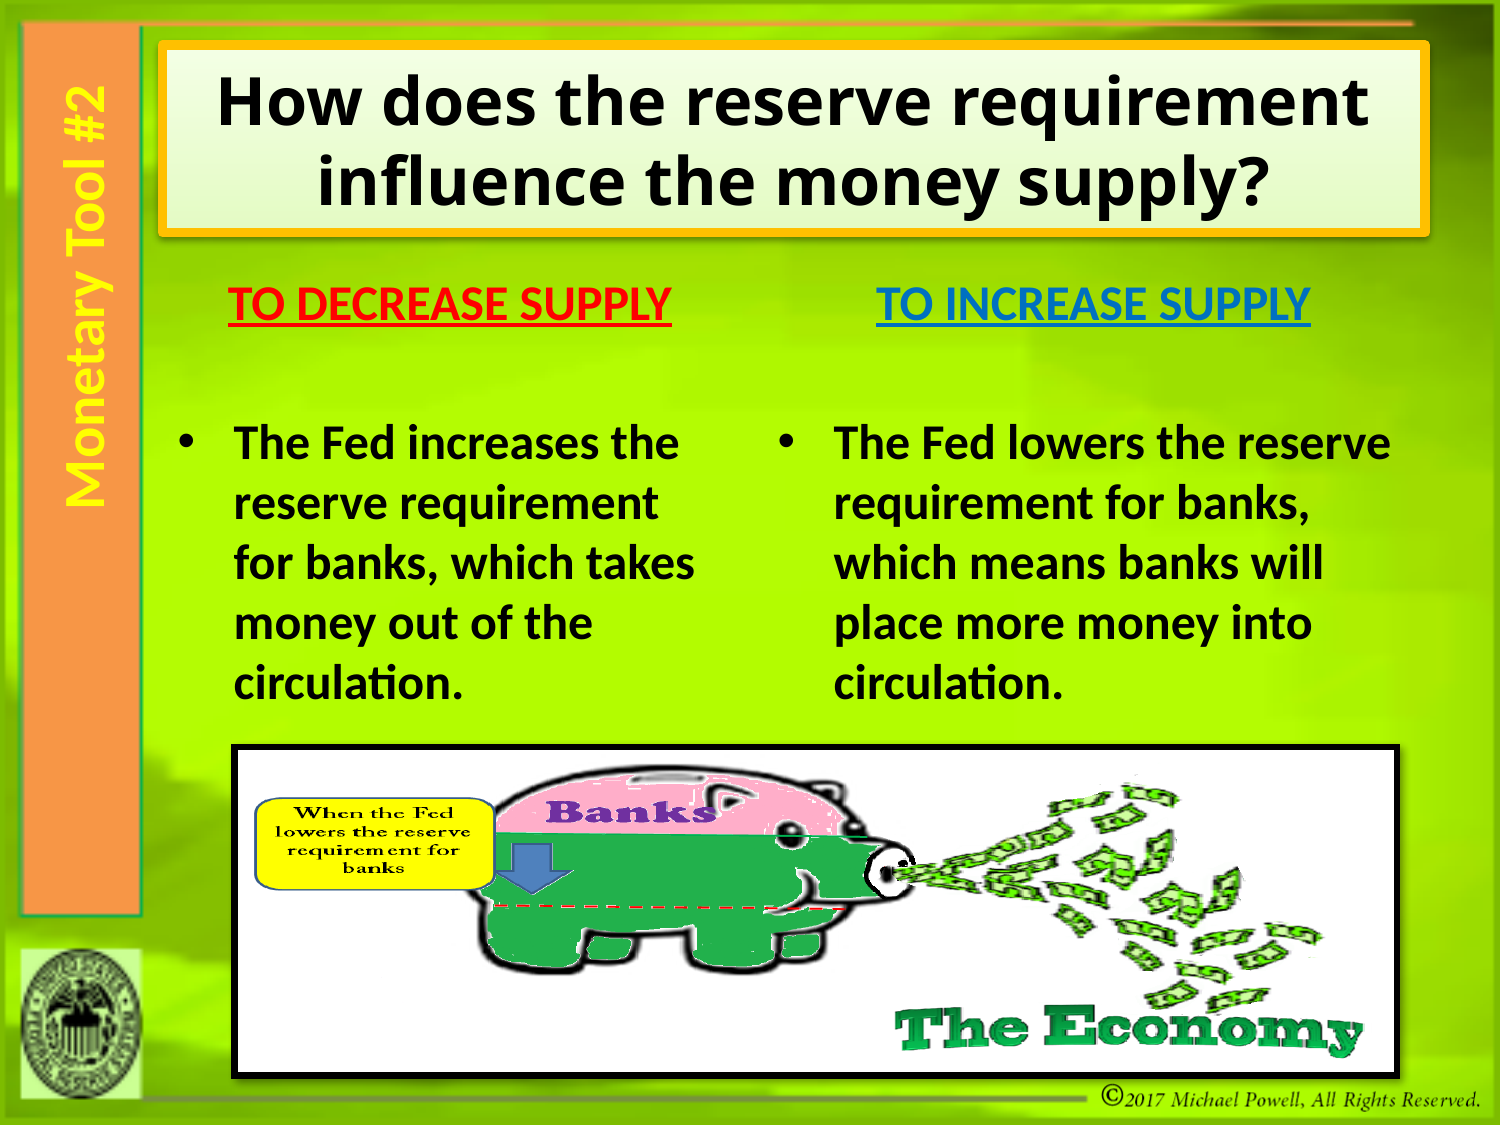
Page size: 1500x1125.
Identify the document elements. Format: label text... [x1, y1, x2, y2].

text_box Monetary Tool #2 [35, 43, 127, 552]
picture [0, 0, 1500, 1125]
list TO DECREASE SUPPLY The Fed increases the reserve requirement for banks, which takes money out of the circulation. [162, 262, 738, 1005]
title How does the reserve requirement influence the money supply? [162, 44, 1426, 233]
list TO INCREASE SUPPLY The Fed lowers the reserve requirement for banks, which means banks will place more money into circulation. [762, 262, 1425, 1005]
